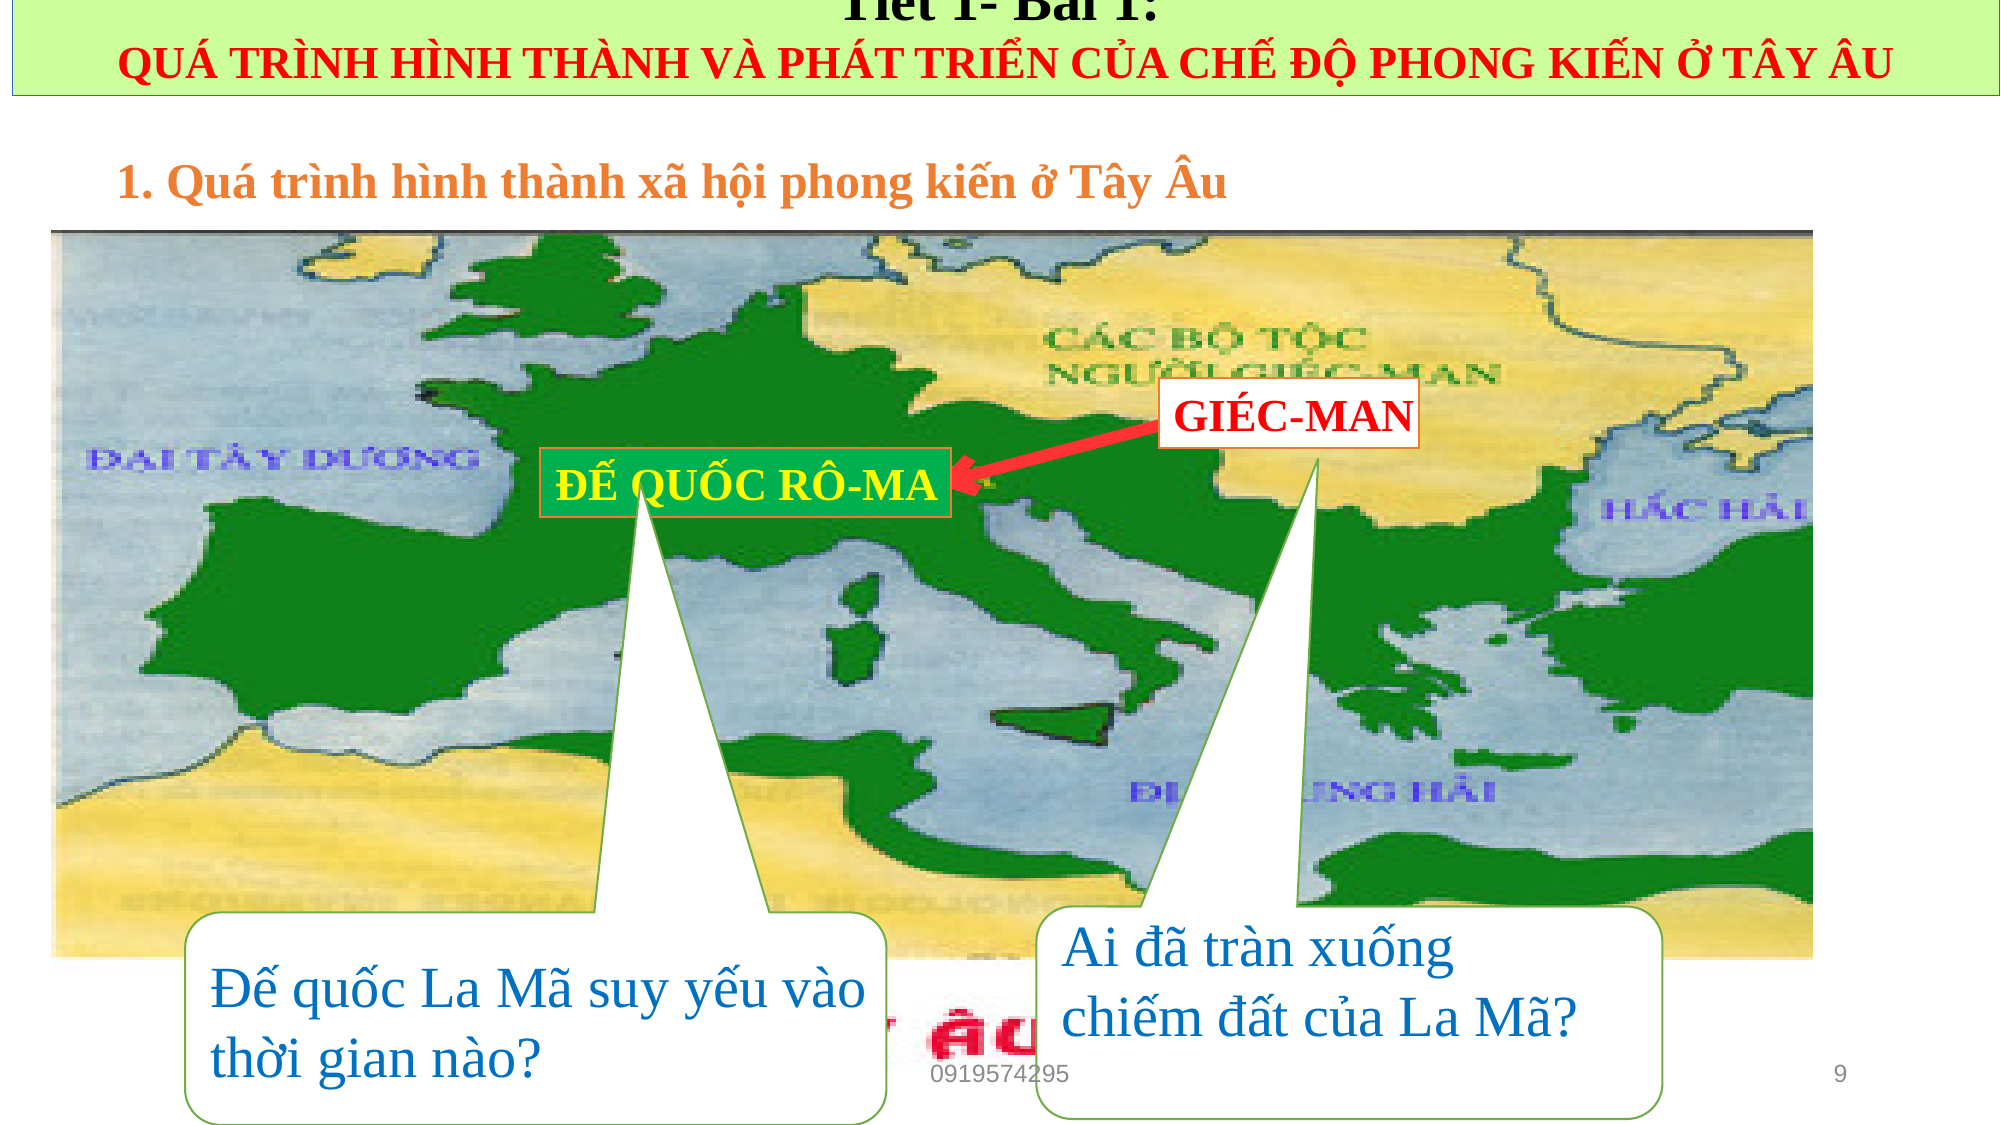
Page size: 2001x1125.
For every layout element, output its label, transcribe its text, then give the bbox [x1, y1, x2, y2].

picture [51, 230, 1813, 1125]
text_box 1. Quá trình hình thành xã hội phong kiến ở Tây Âu . [99, 160, 1373, 230]
text_box Tiết 1- Bài 1: QUÁ TRÌNH HÌNH THÀNH VÀ PHÁT TRIỂN CỦA CHẾ ĐỘ PHONG KIẾN Ở TÂY ÂU [12, 0, 2000, 96]
slide_number 9 [1813, 1042, 1863, 1103]
